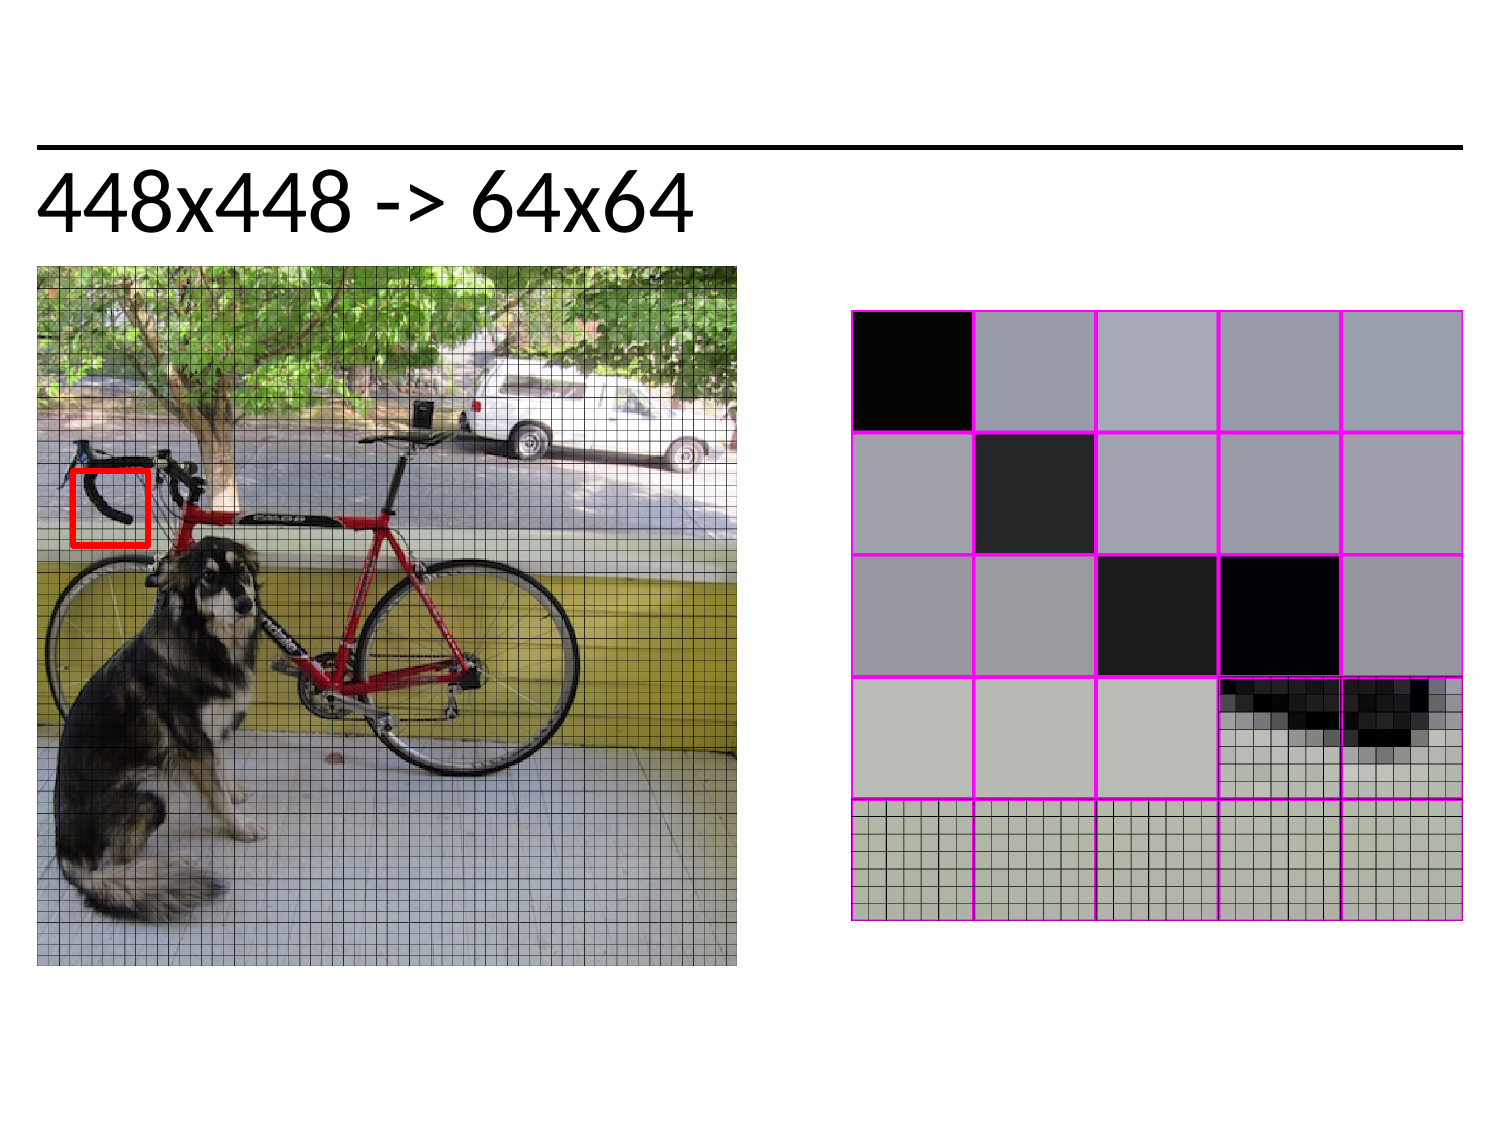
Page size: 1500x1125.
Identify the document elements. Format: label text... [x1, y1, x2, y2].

picture [37, 265, 738, 966]
title 448x448 -> 64x64 [20, 172, 1479, 267]
picture [851, 310, 1463, 922]
